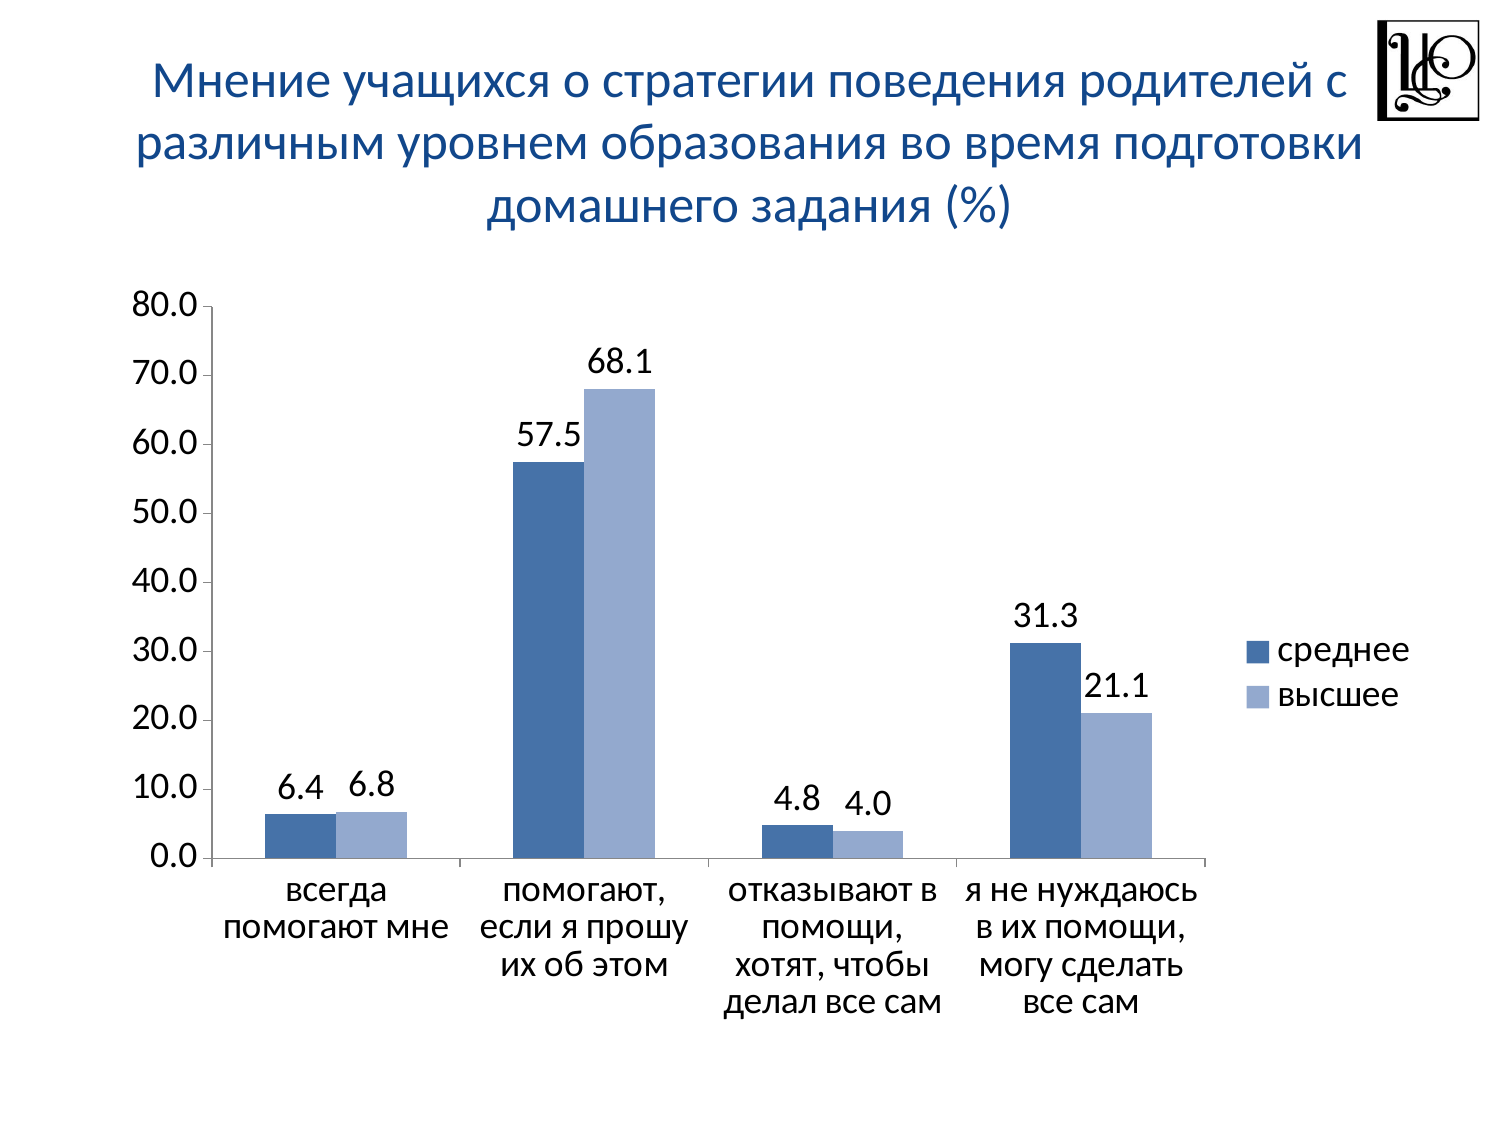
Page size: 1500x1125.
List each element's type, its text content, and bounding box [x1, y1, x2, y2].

picture [1375, 18, 1480, 122]
chart [88, 266, 1436, 1083]
title Мнение учащихся о стратегии поведения родителей с различным уровнем образования во время подготовки домашнего задания (%) [75, 45, 1425, 233]
